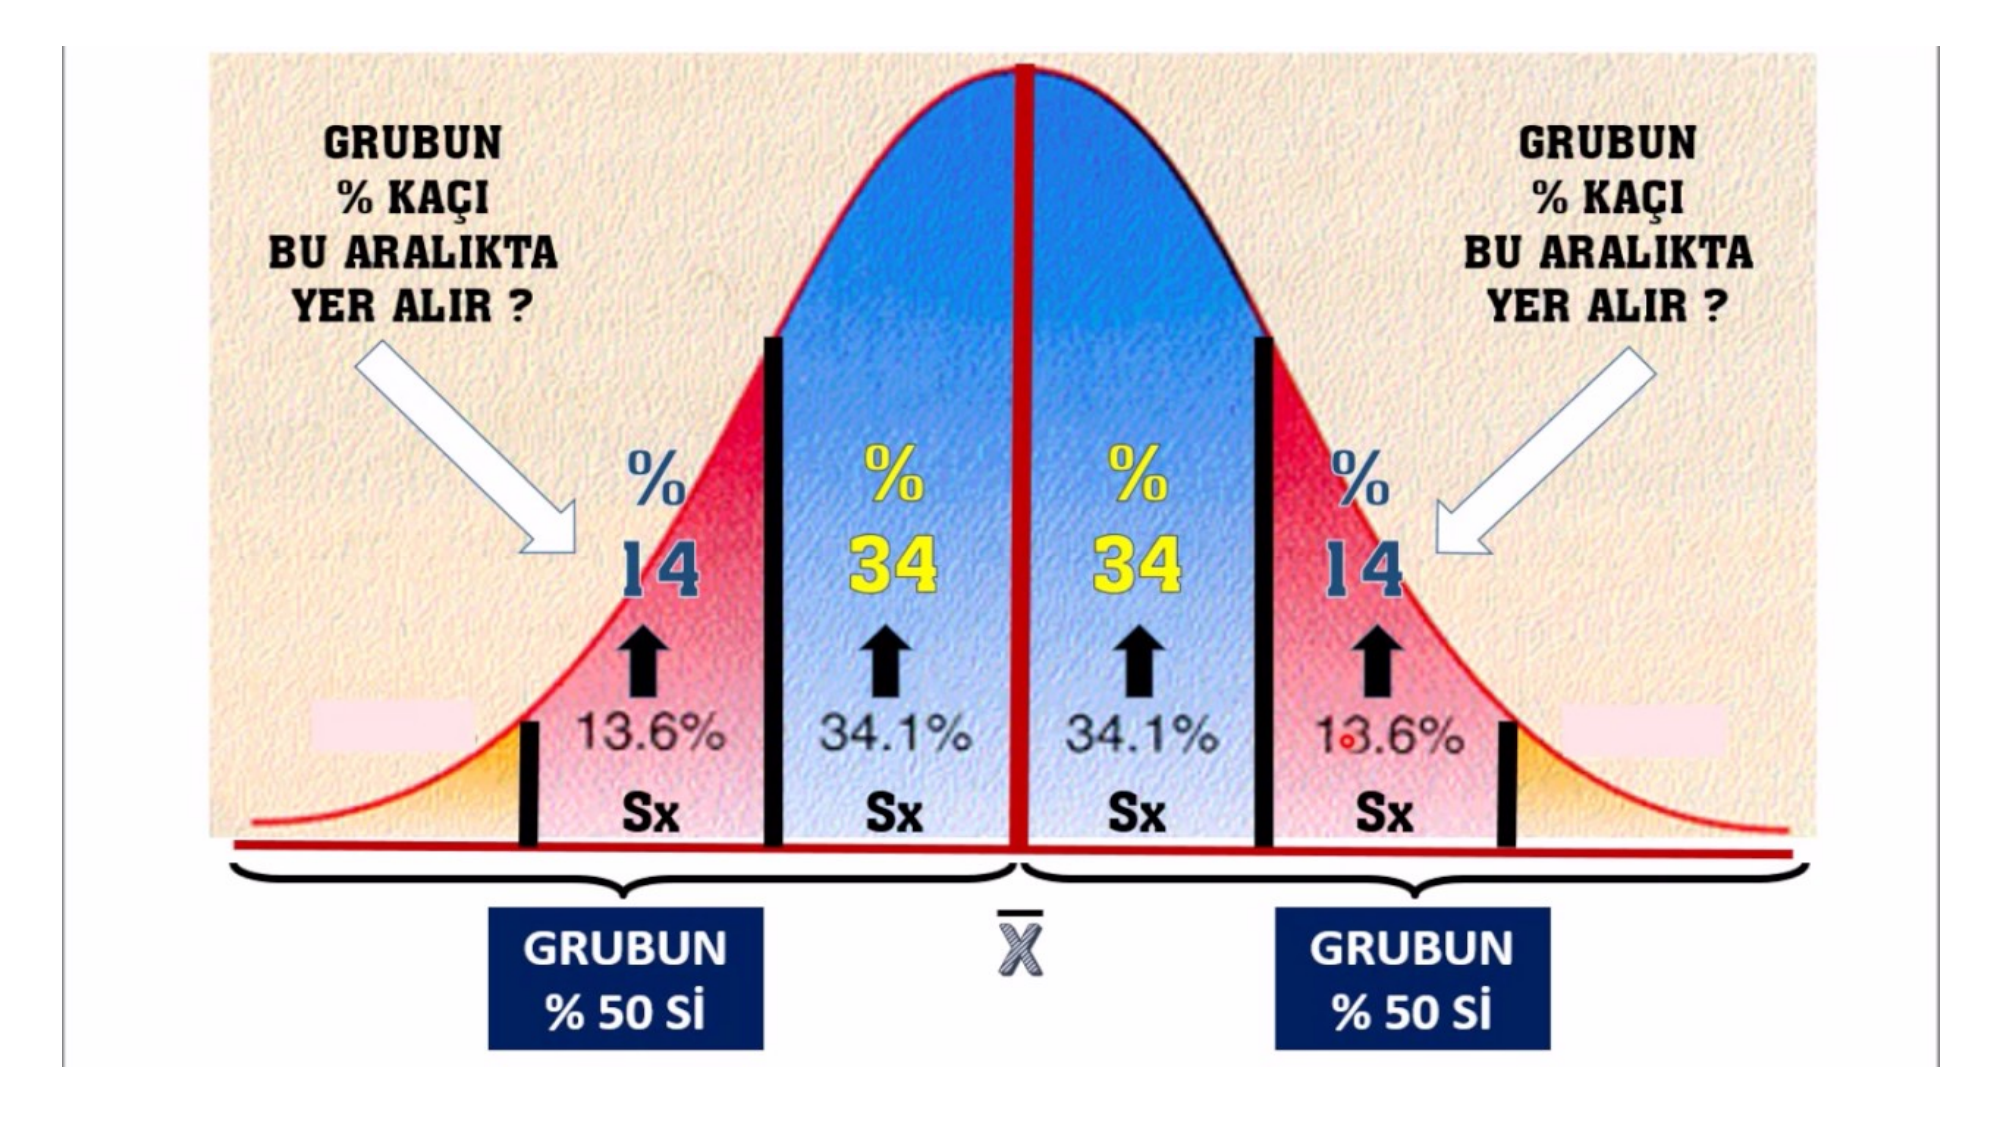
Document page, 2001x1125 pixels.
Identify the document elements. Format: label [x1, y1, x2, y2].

picture [62, 46, 1940, 1067]
